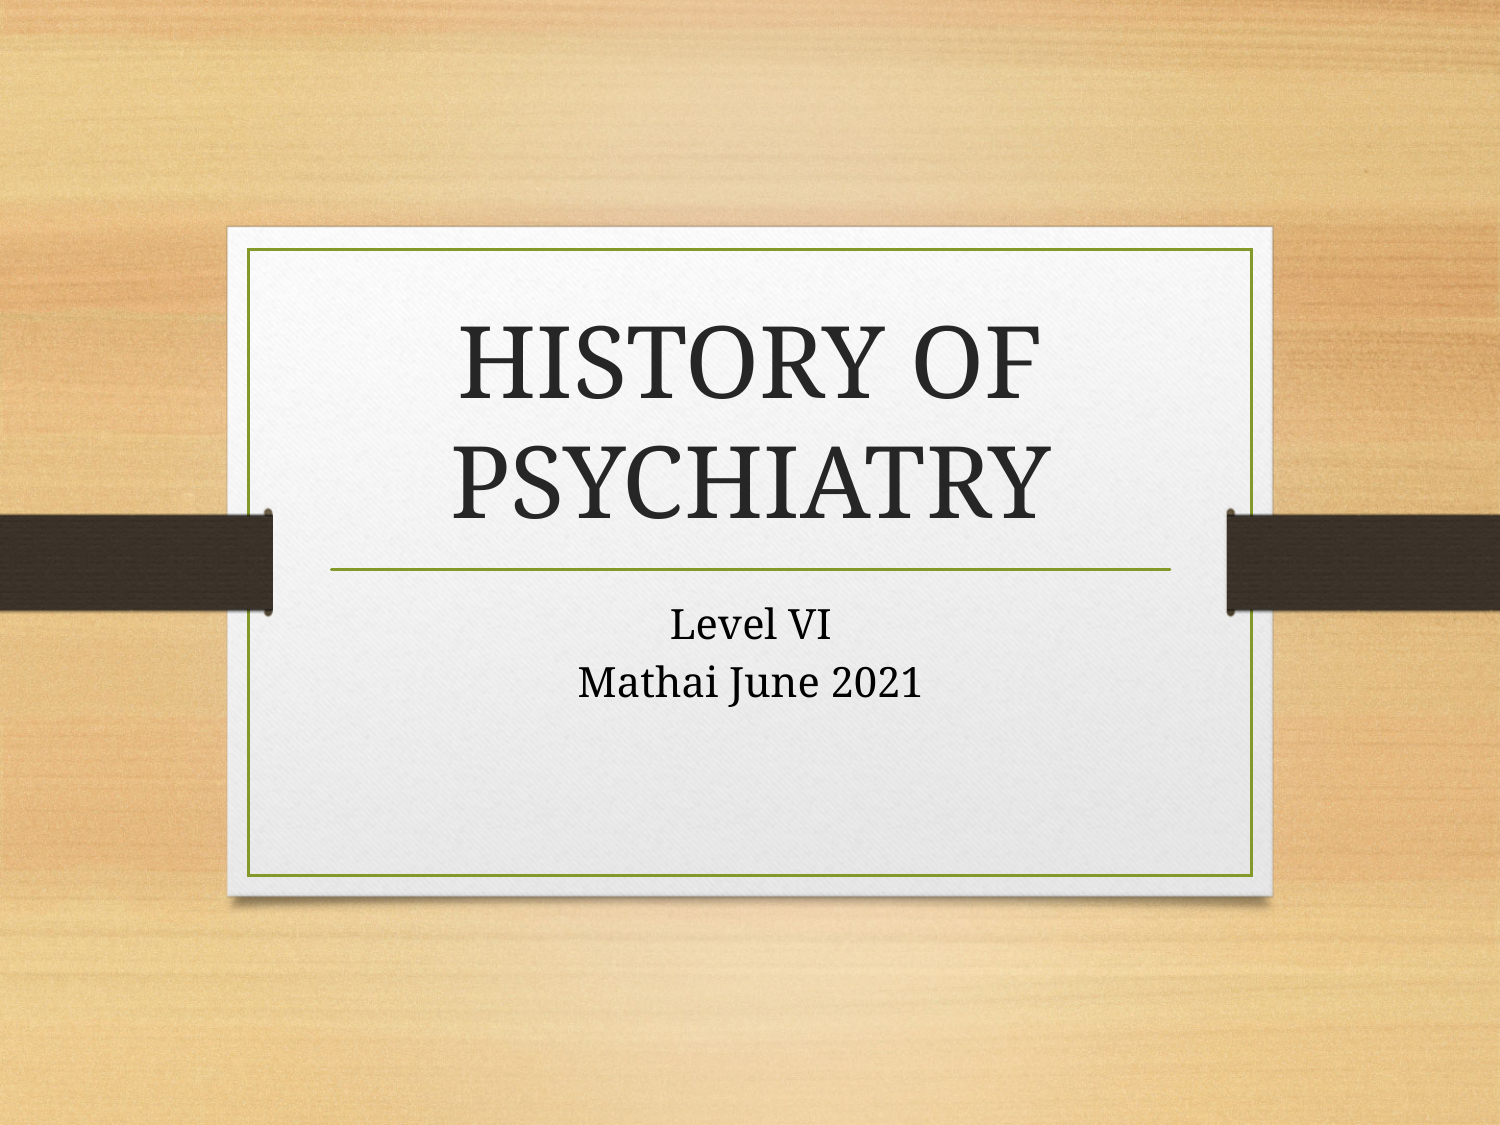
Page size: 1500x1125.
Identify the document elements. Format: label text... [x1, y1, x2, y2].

picture [0, 0, 1500, 1125]
title HISTORY OF PSYCHIATRY [315, 297, 1187, 546]
subtitle Level VI Mathai June 2021 [315, 590, 1187, 817]
